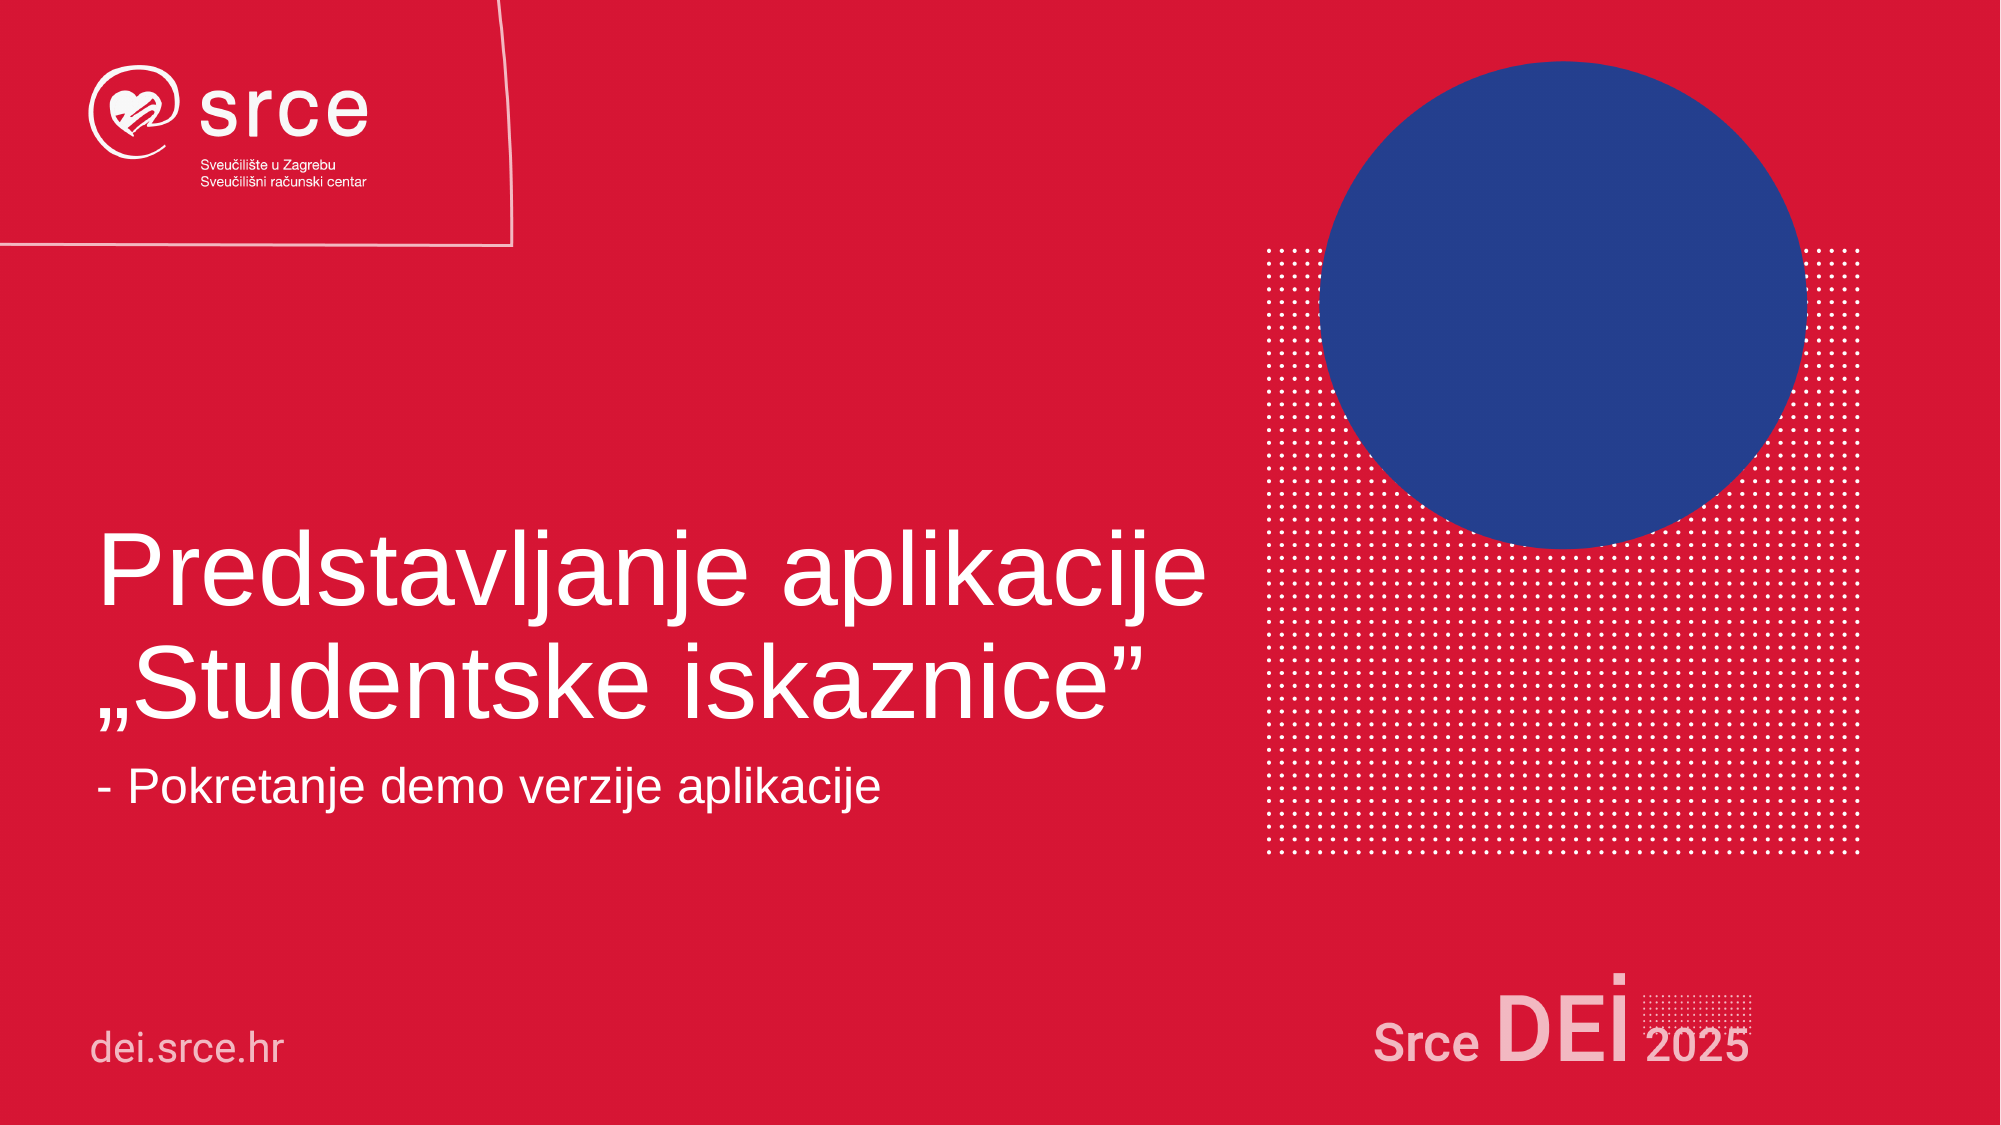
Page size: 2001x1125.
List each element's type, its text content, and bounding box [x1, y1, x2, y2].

picture [0, 0, 2001, 1125]
list - Pokretanje demo verzije aplikacije [81, 752, 1260, 999]
title Predstavljanje aplikacije „Studentske iskaznice” [81, 280, 1260, 749]
